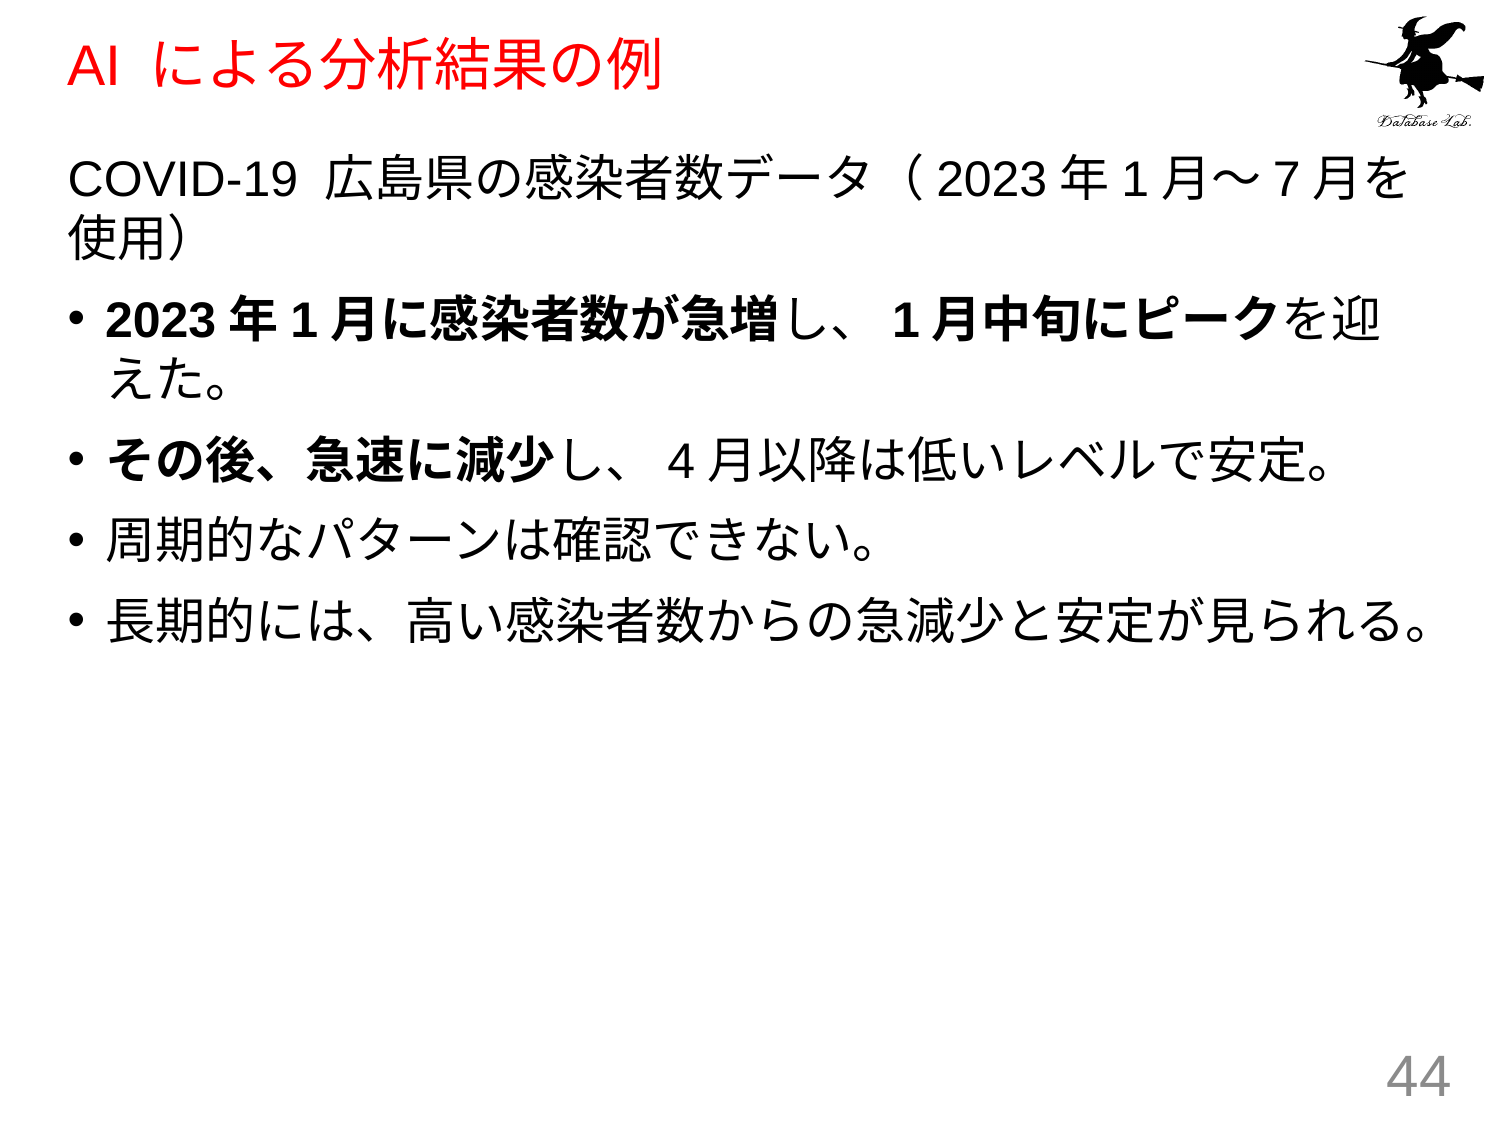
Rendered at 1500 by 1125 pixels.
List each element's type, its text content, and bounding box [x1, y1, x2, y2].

list COVID-19 広島県の感染者数データ（2023年1月～7月を使用） 2023年1月に感染者数が急増し、1月中旬にピークを迎えた。 その後、急速に減少し、4月以降は低いレベルで安定。 周期的なパターンは確認できない。 長期的には、高い感染者数からの急減少と安定が見られる。 [52, 138, 1441, 1014]
title AI による分析結果の例 [52, 28, 1441, 106]
slide_number 44 [1129, 1042, 1467, 1103]
picture [1362, 14, 1486, 130]
